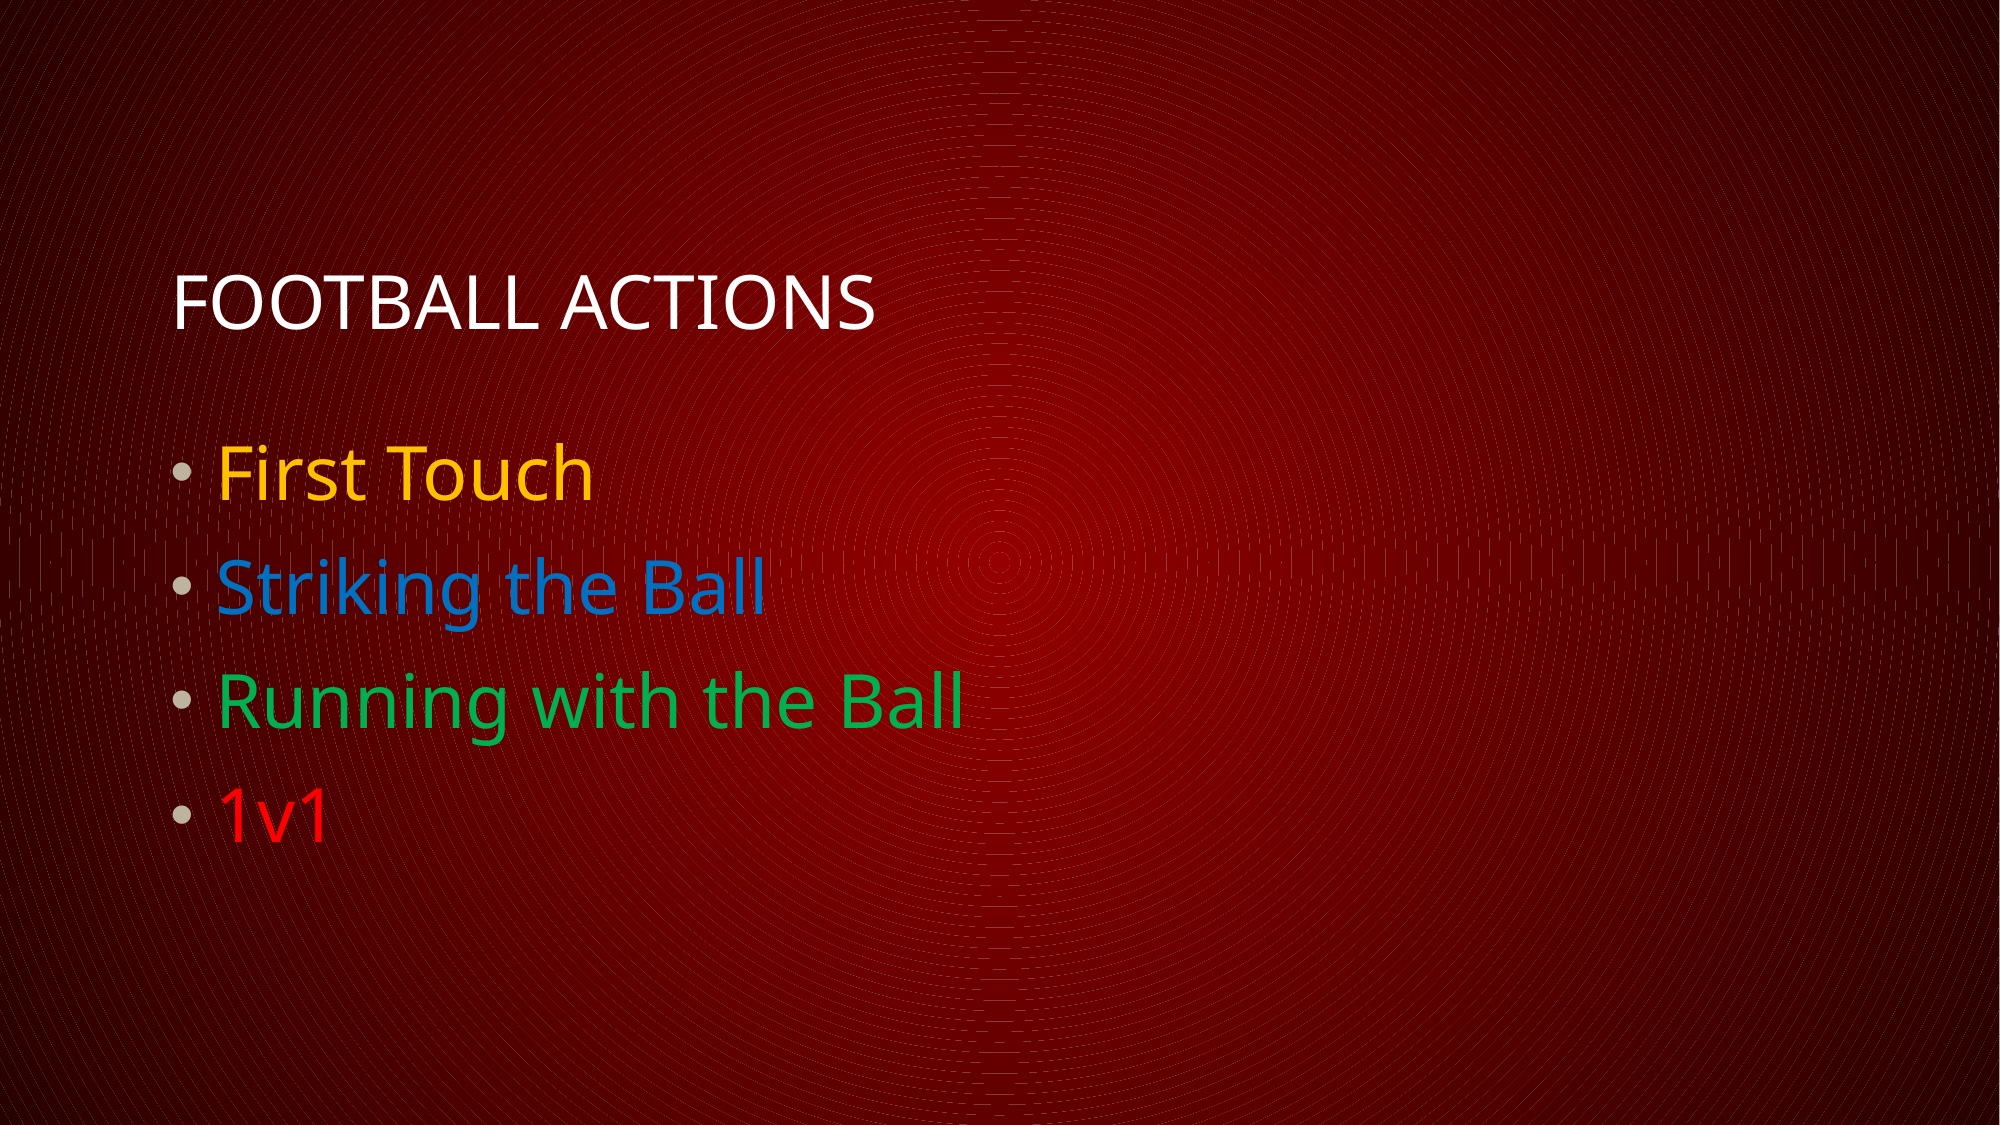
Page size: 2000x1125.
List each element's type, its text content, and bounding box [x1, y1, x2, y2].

list FOOTBALL ACTIONS First Touch Striking the Ball Running with the Ball 1v1 [149, 255, 1850, 1030]
